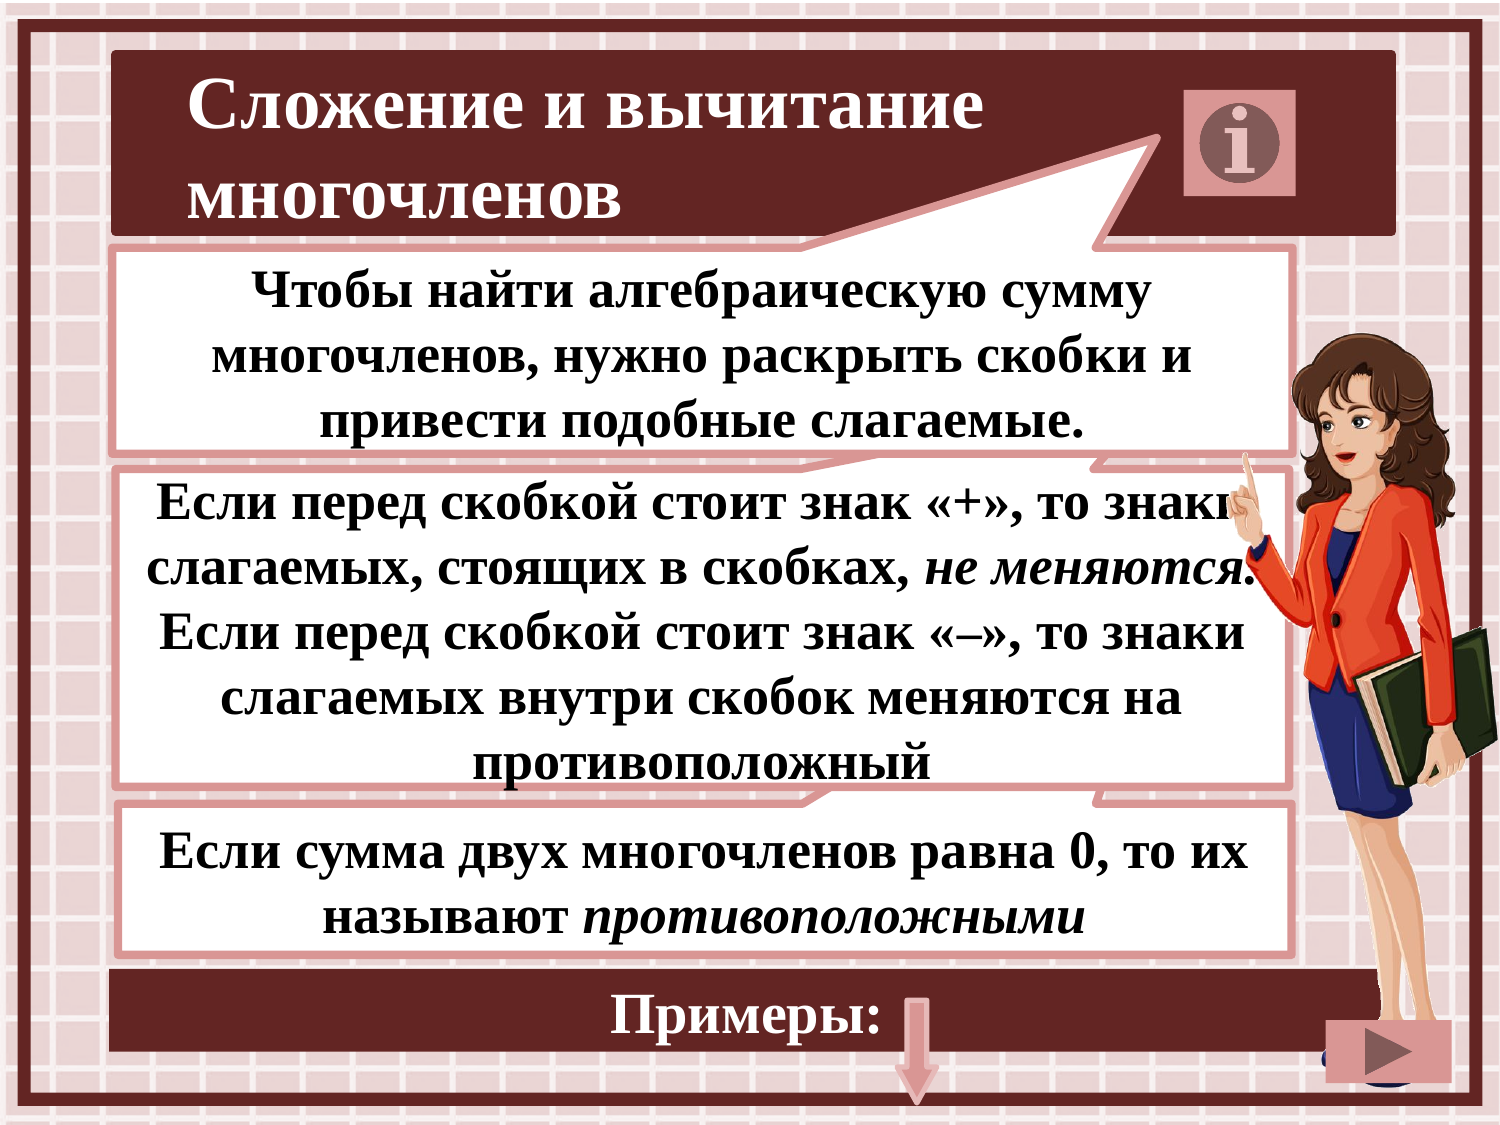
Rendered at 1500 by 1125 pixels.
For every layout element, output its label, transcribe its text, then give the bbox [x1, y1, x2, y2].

text_box [1182, 88, 1298, 198]
text_box Если перед скобкой стоит знак «+», то знаки слагаемых, стоящих в скобках, не меняются. Если перед скобкой стоит знак «–», то знаки слагаемых внутри скобок меняются на противоположный [113, 456, 1220, 790]
text_box Если сумма двух многочленов равна 0, то их называют противоположными [115, 790, 1220, 957]
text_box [1225, 328, 1499, 1094]
text_box [895, 998, 939, 1106]
text_box Примеры: [107, 967, 1220, 1054]
text_box Чтобы найти алгебраическую сумму многочленов, нужно раскрыть скобки и привести подобные слагаемые. [109, 135, 1295, 456]
